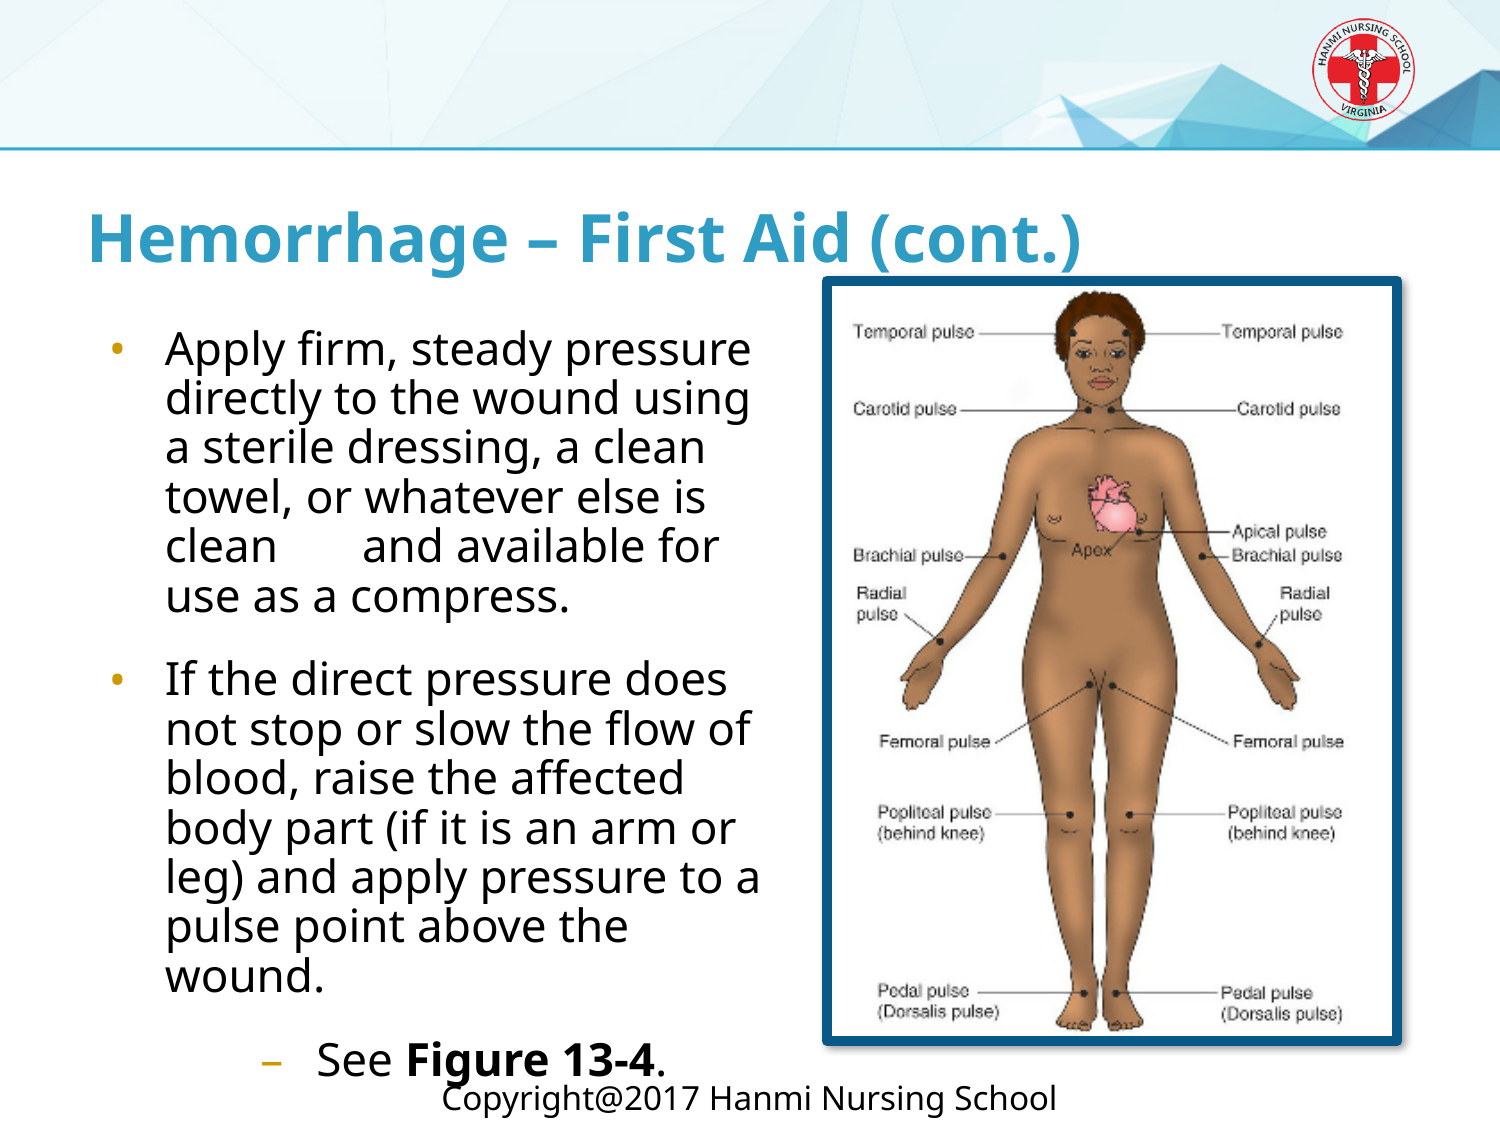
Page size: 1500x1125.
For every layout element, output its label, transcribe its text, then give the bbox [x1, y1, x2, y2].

text_box Hemorrhage – First Aid (cont.) [71, 188, 1098, 284]
text_box Apply firm, steady pressure directly to the wound using a sterile dressing, a clean towel, or whatever else is clean and available for use as a compress. If the direct pressure does not stop or slow the flow of blood, raise the affected body part (if it is an arm or leg) and apply pressure to a pulse point above the wound. See Figure 13-4. [93, 317, 802, 1094]
text_box Copyright@2017 Hanmi Nursing School [0, 1069, 1500, 1125]
picture [0, 0, 1500, 1069]
